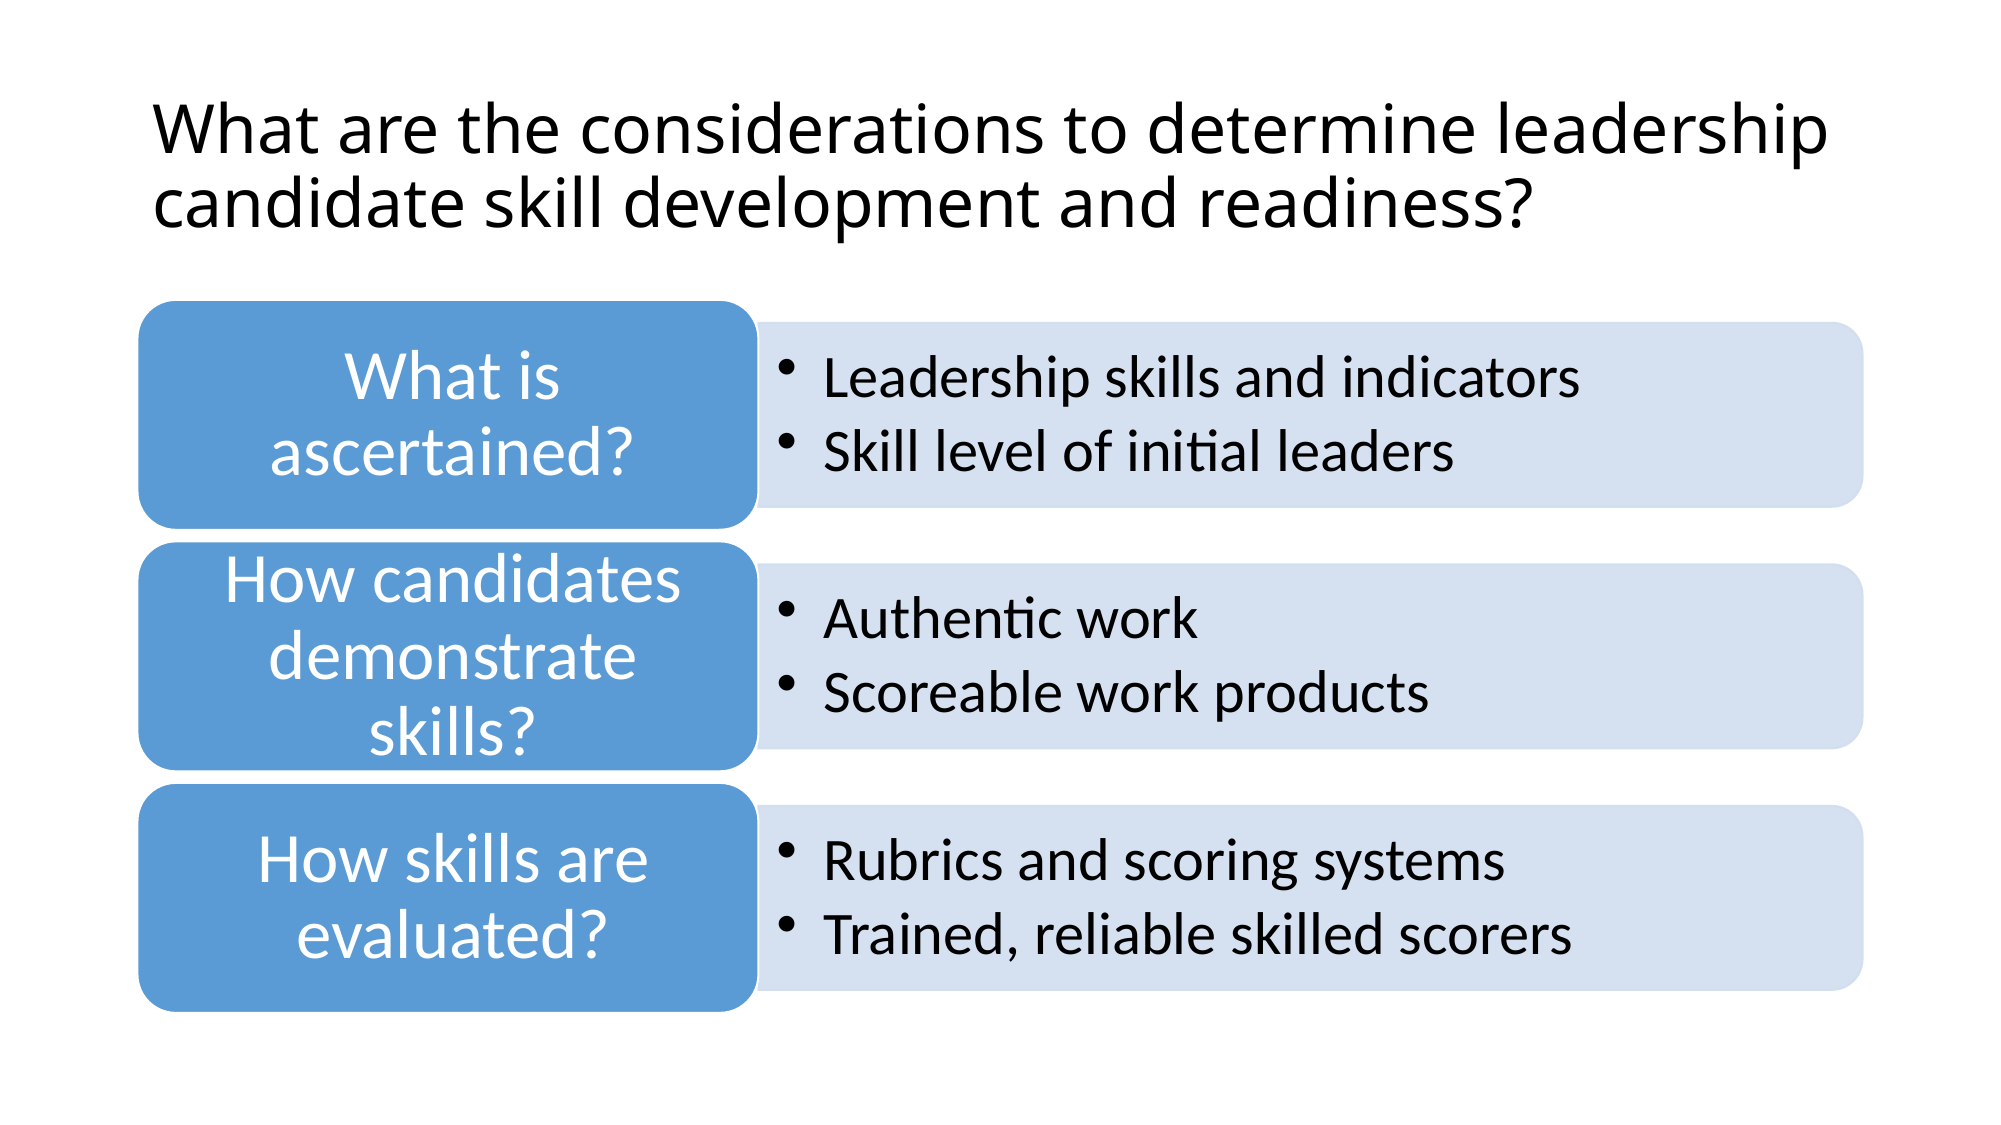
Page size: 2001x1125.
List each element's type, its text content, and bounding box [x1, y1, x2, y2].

title What are the considerations to determine leadership candidate skill development and readiness? [137, 59, 1863, 278]
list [137, 299, 1863, 1014]
